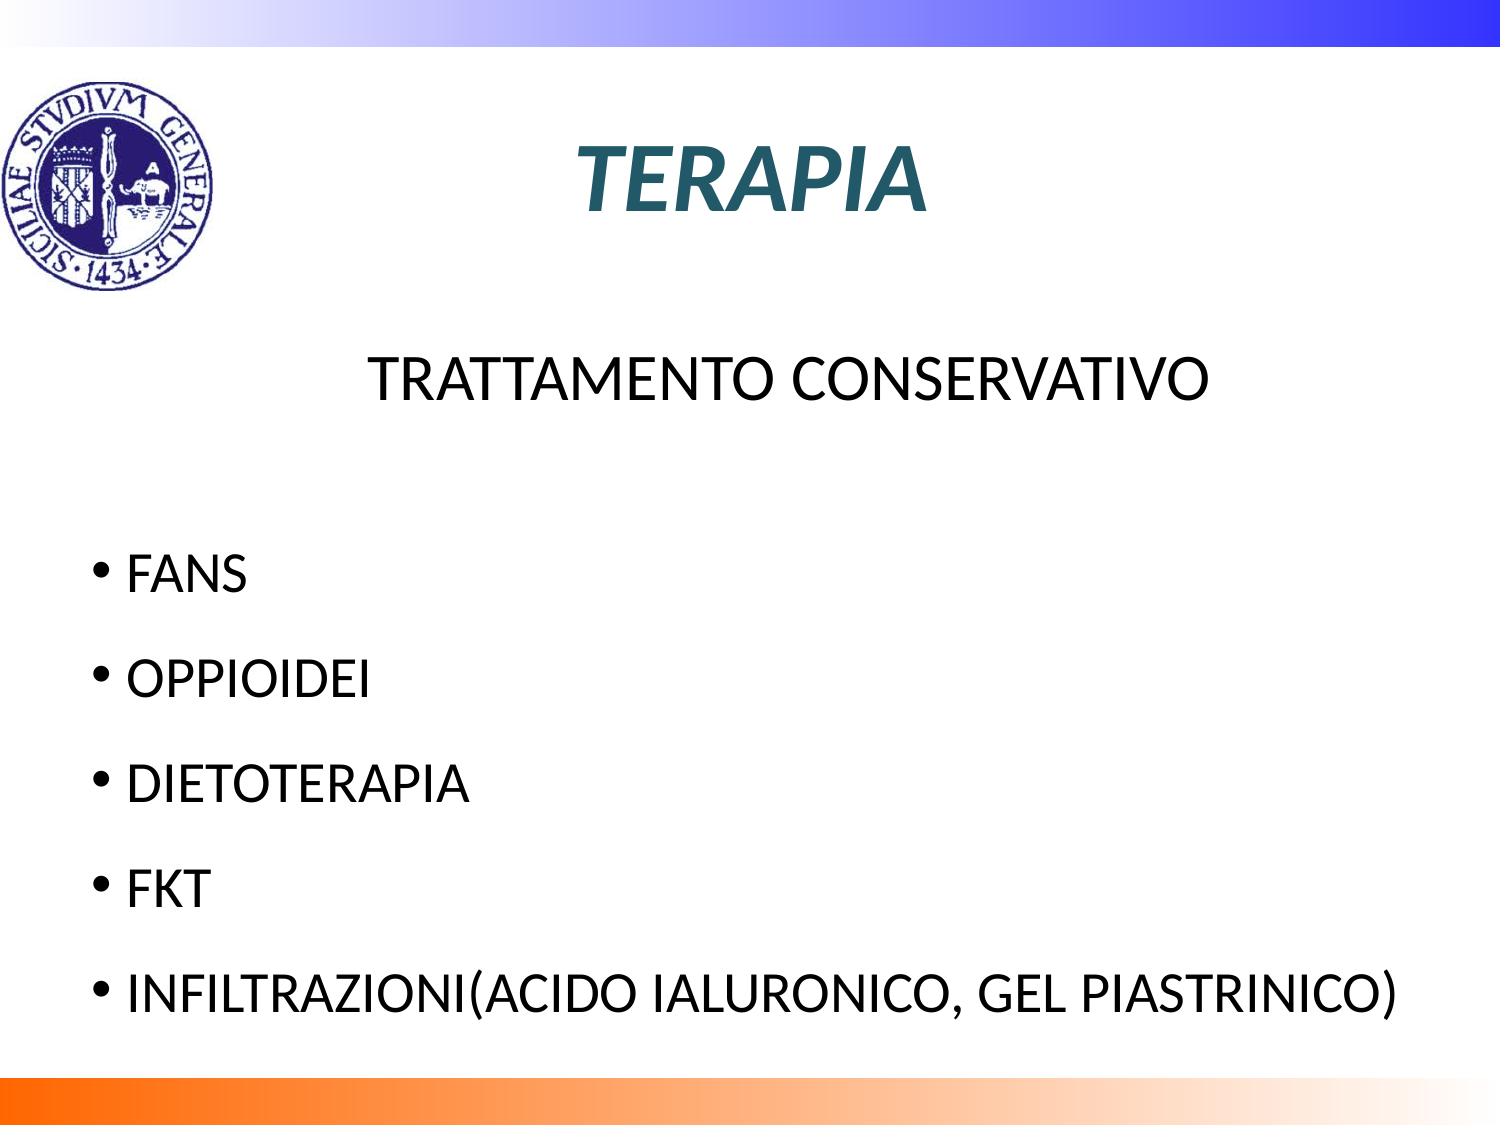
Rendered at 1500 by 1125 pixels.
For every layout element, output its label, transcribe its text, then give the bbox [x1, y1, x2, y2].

picture [0, 77, 213, 292]
text_box TERAPIA [213, 78, 1427, 266]
text_box [0, 1078, 1500, 1125]
text_box [0, 0, 1500, 47]
text_box FANS OPPIOIDEI DIETOTERAPIA FKT INFILTRAZIONI(ACIDO IALURONICO, GEL PIASTRINICO) [76, 491, 1424, 1032]
text_box TRATTAMENTO CONSERVATIVO [352, 326, 1226, 421]
